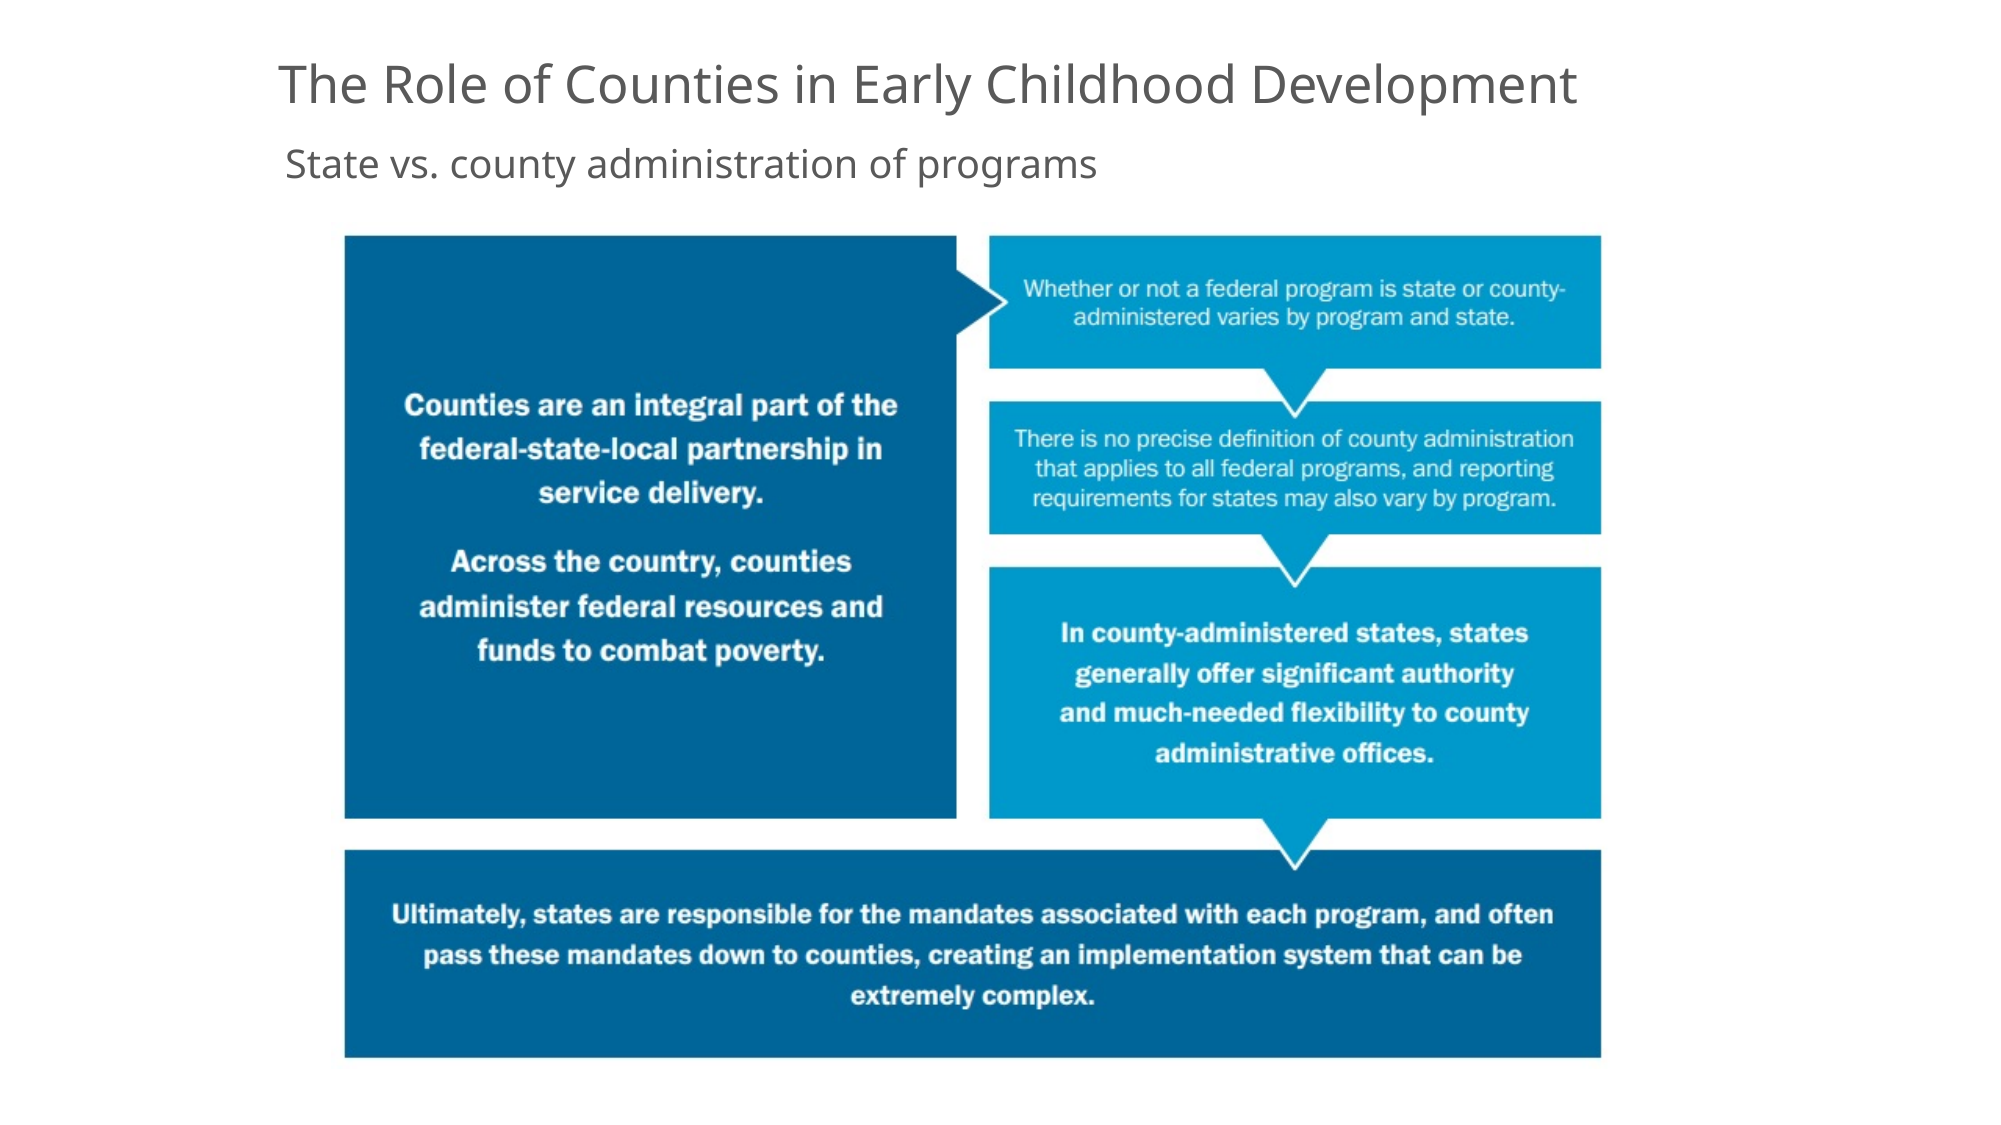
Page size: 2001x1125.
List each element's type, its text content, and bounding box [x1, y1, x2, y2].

text_box The Role of Counties in Early Childhood Development State vs. county administration of programs [249, 43, 1750, 194]
picture [331, 222, 1617, 1069]
